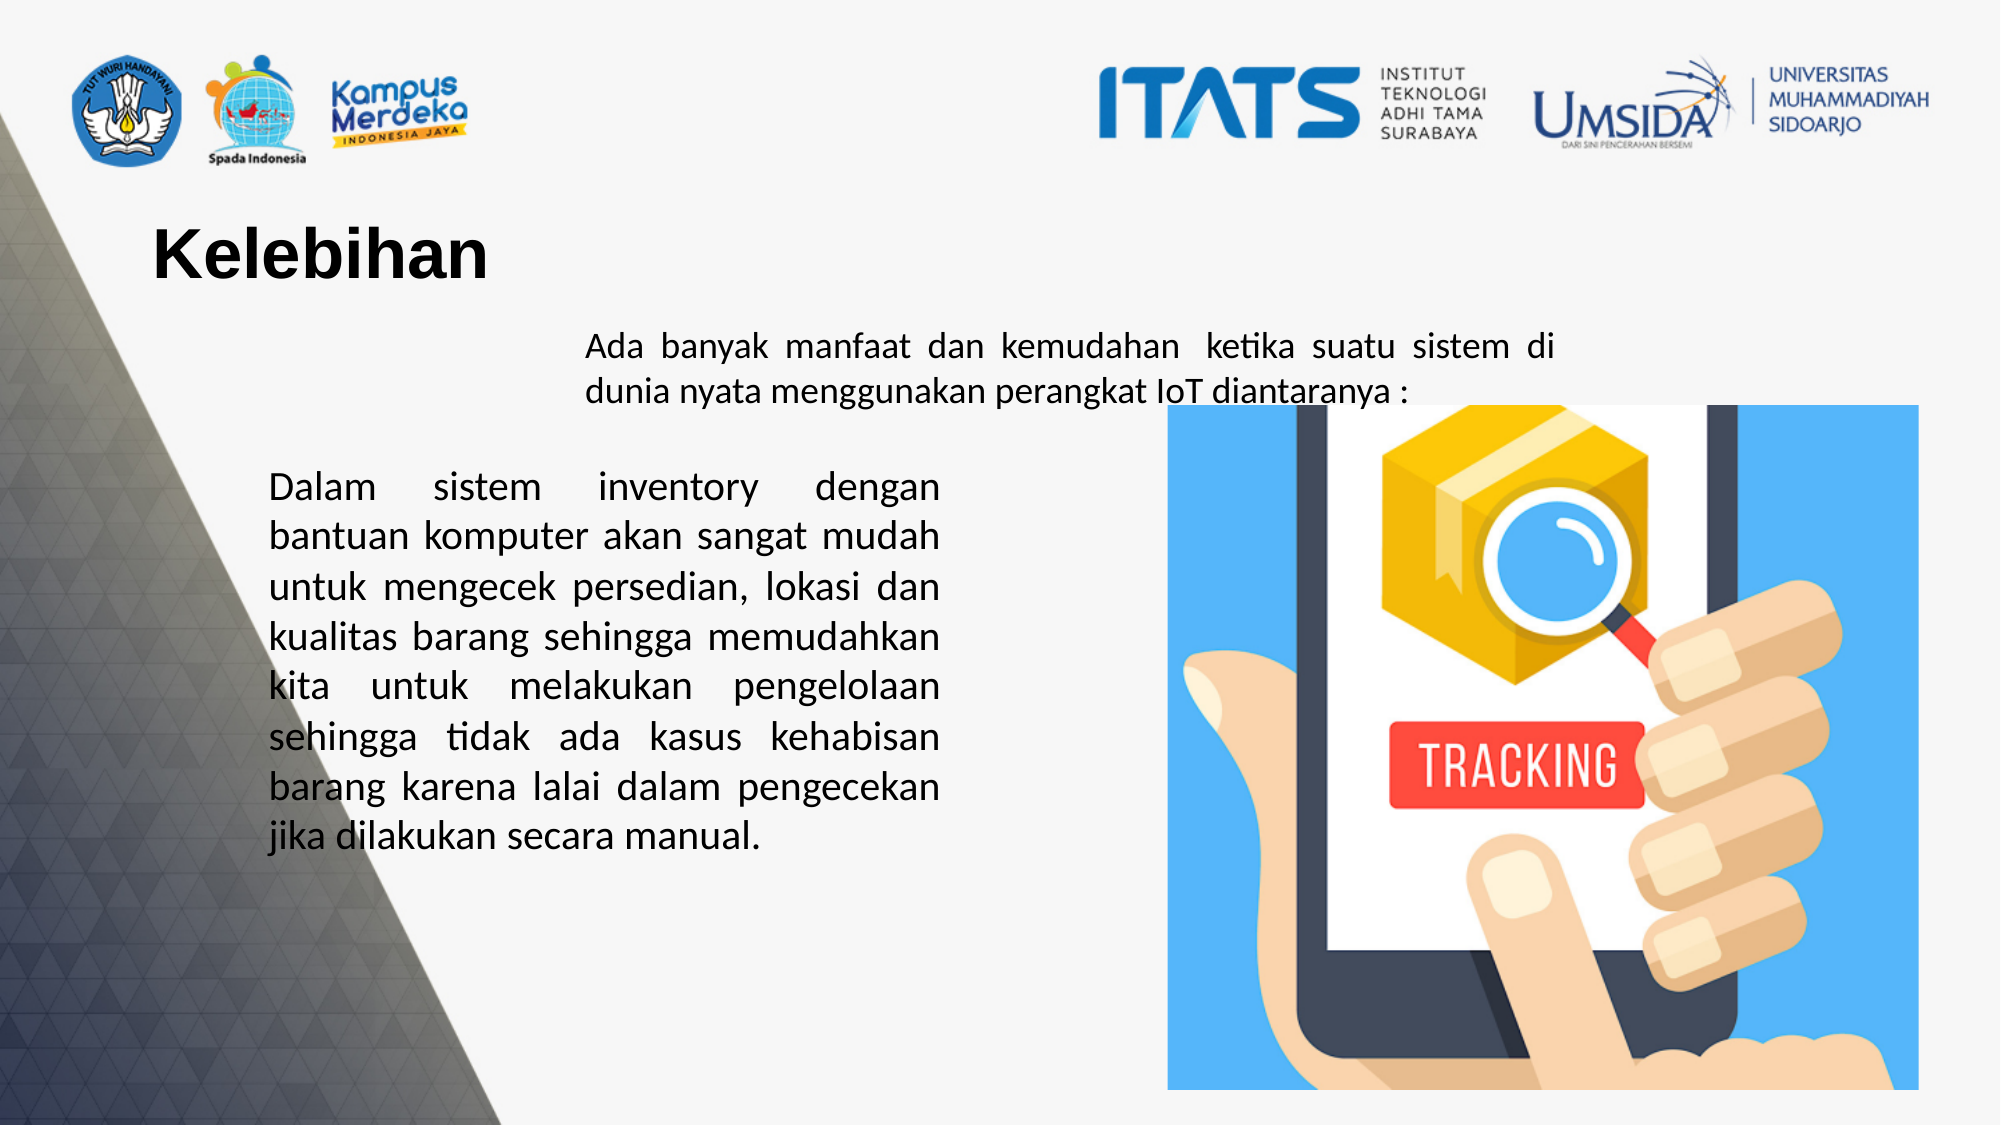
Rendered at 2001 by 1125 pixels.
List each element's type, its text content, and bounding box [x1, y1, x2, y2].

text_box Kelebihan [137, 210, 1863, 308]
picture [0, 0, 2001, 1125]
text_box Dalam sistem inventory dengan bantuan komputer akan sangat mudah untuk mengecek persedian, lokasi dan kualitas barang sehingga memudahkan kita untuk melakukan pengelolaan sehingga tidak ada kasus kehabisan barang karena lalai dalam pengecekan jika dilakukan secara manual. [253, 450, 956, 866]
text_box Ada banyak manfaat dan kemudahan ketika suatu sistem di dunia nyata menggunakan perangkat IoT diantaranya : [570, 314, 1571, 419]
